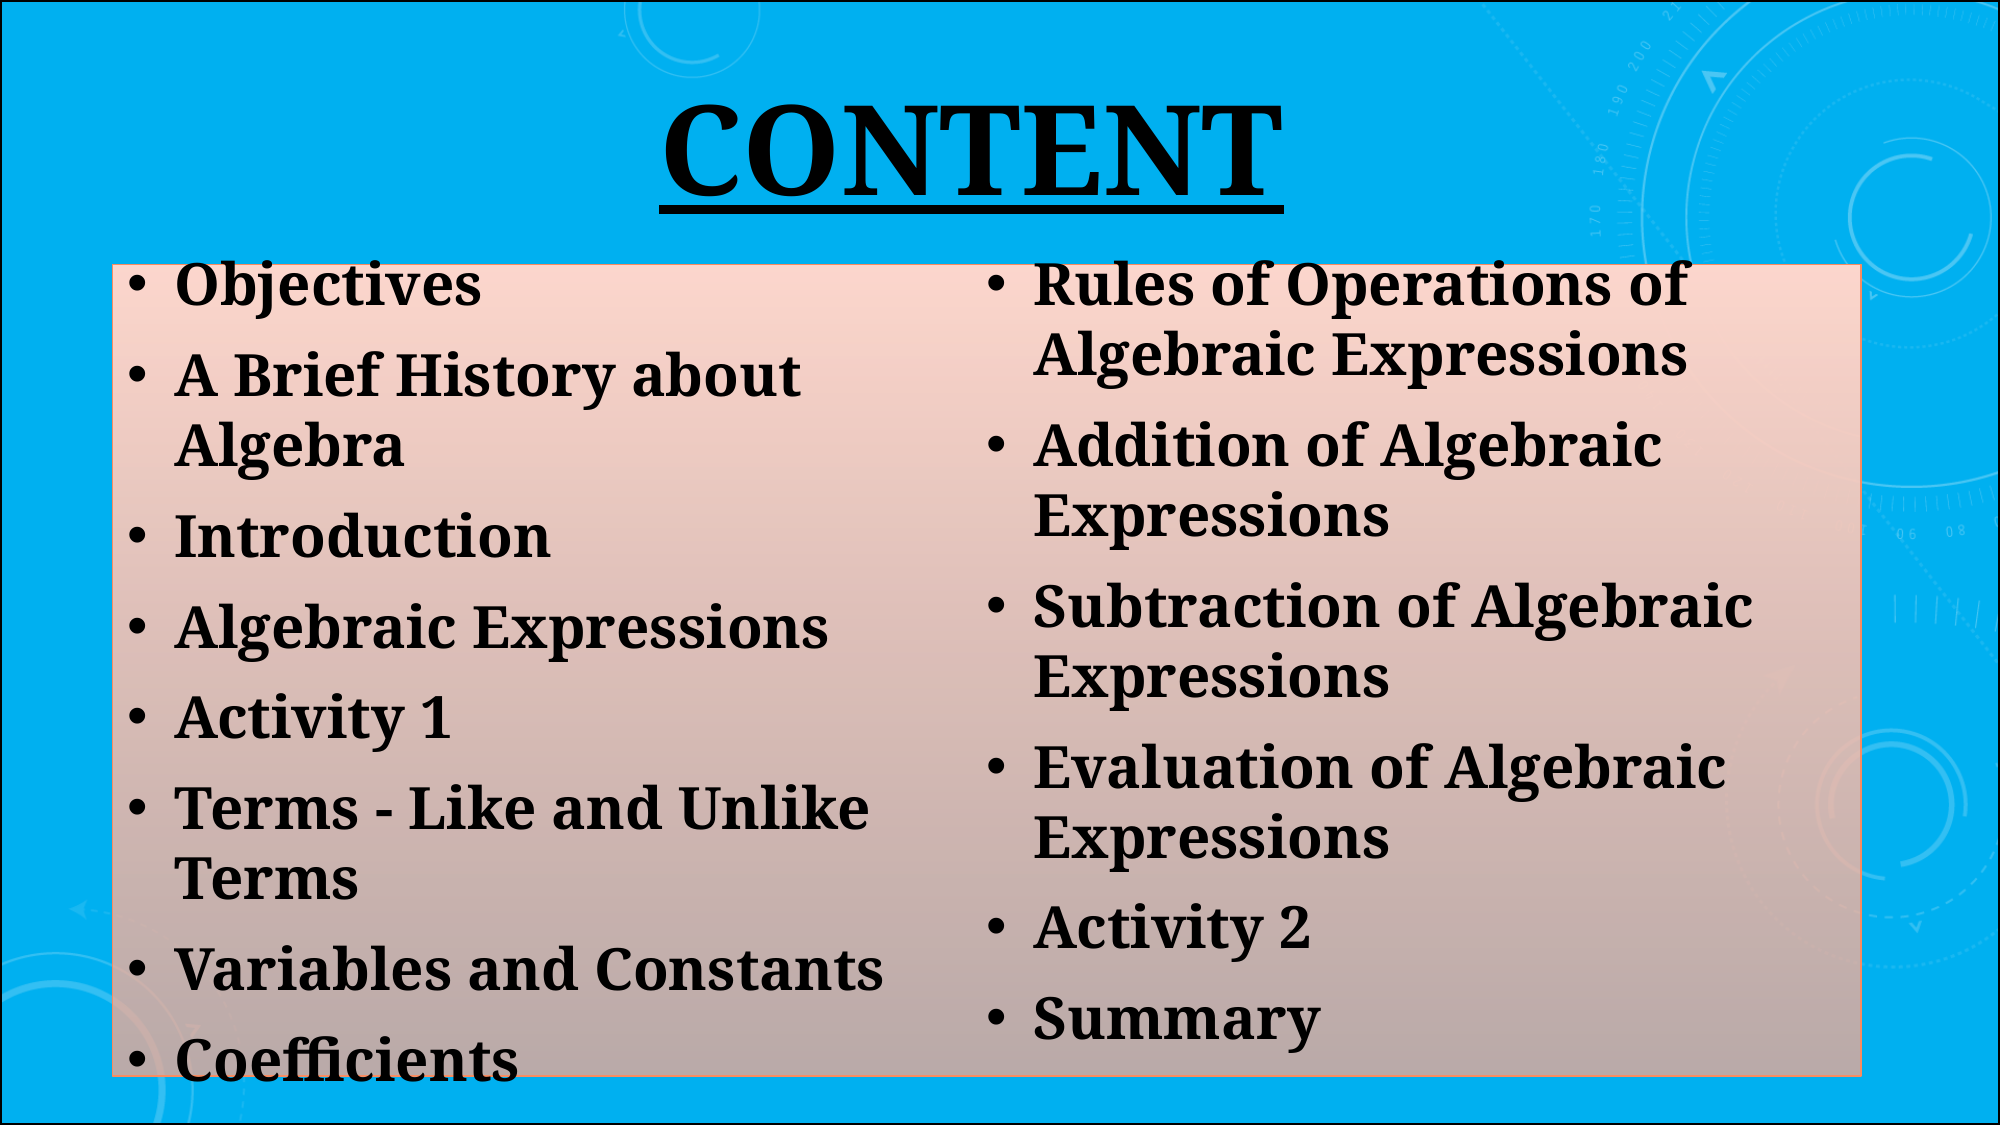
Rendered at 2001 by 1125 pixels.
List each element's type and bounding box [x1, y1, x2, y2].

text_box [0, 0, 2000, 1125]
